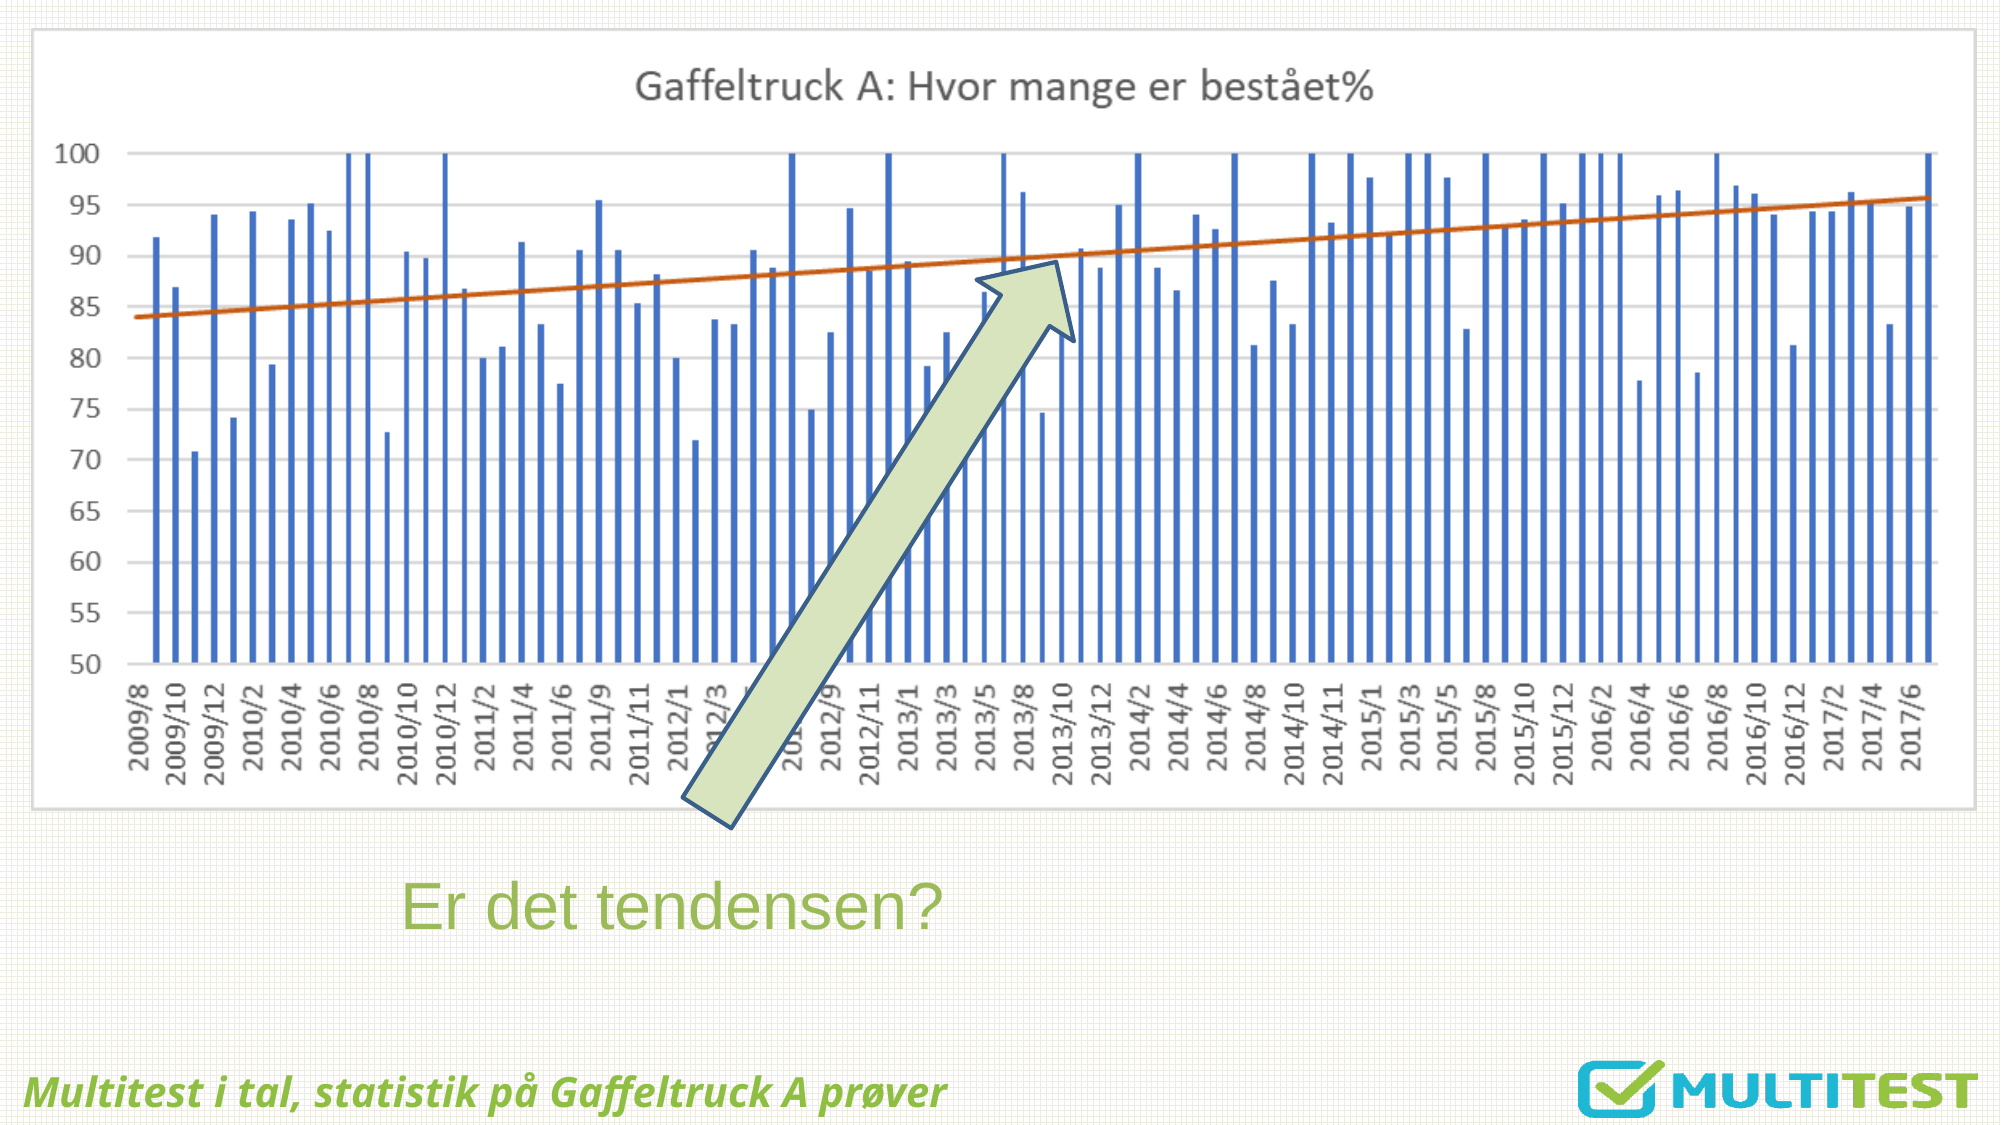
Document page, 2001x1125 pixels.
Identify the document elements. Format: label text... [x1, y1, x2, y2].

title Multitest i tal, statistik på Gaffeltruck A prøver [7, 1063, 1378, 1118]
text_box [717, 822, 738, 831]
list [17, 90, 1977, 833]
picture [1578, 1060, 1978, 1118]
text_box Er det tendensen? [385, 855, 1272, 951]
picture [31, 28, 1977, 811]
